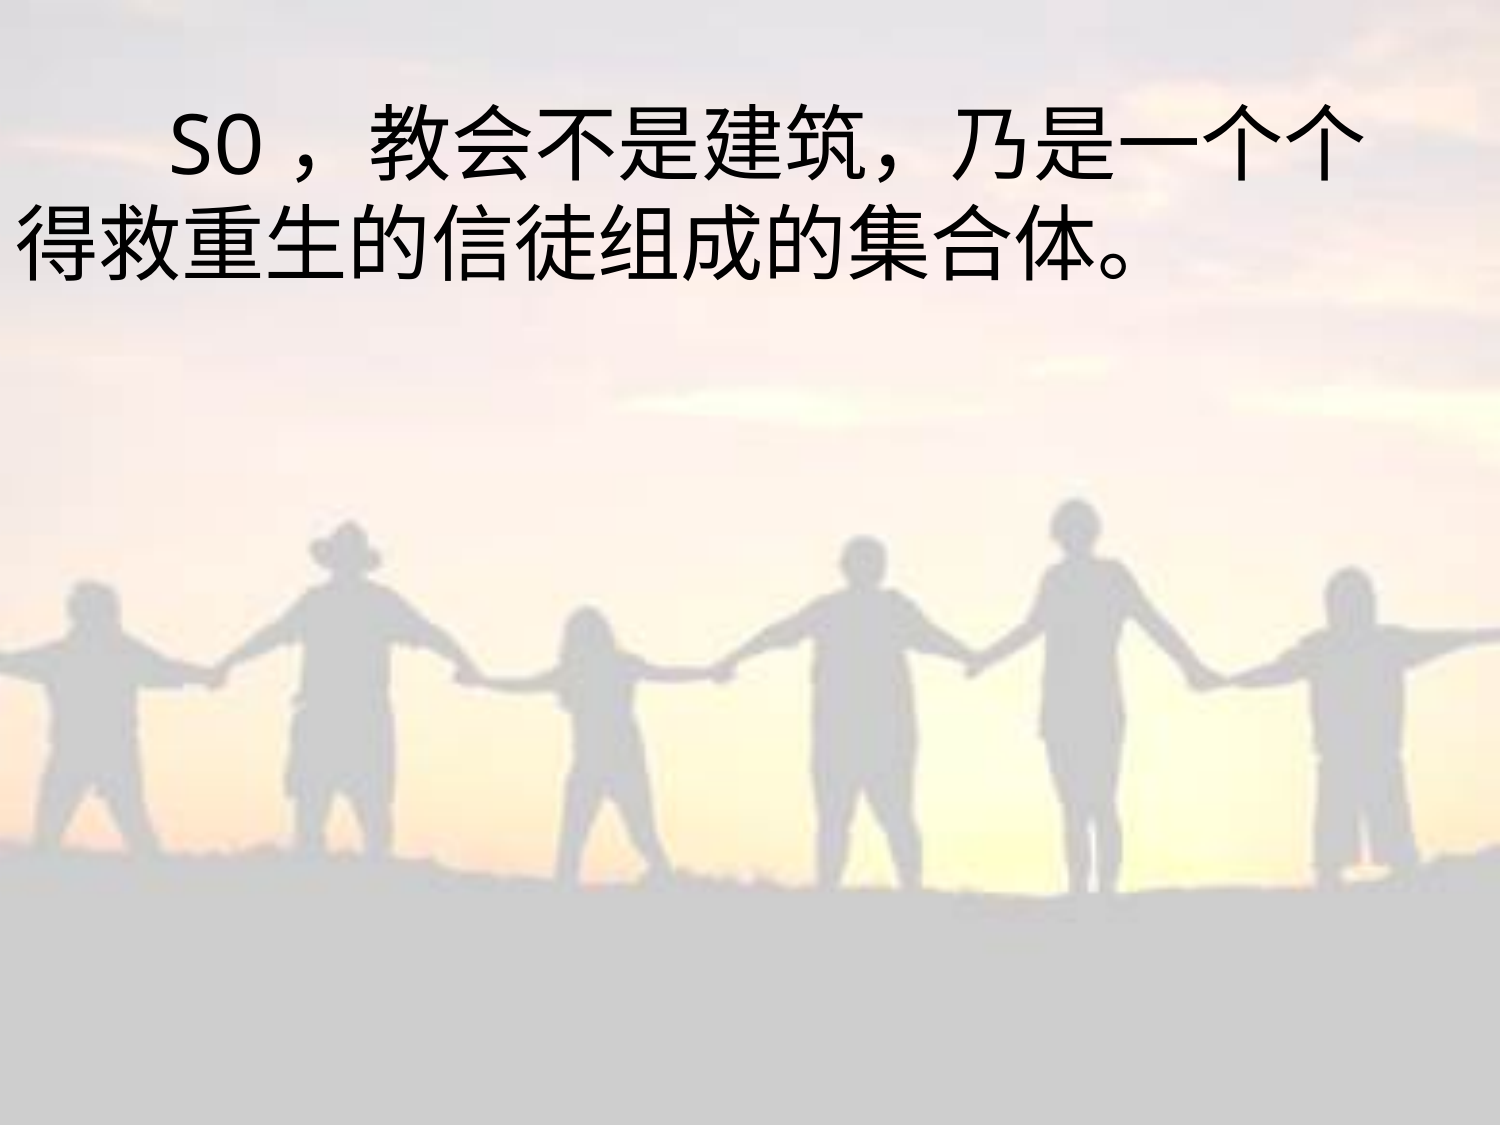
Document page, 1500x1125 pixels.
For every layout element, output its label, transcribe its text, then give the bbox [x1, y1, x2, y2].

picture [0, 0, 1500, 1125]
title SO，教会不是建筑，乃是一个个得救重生的信徒组成的集合体。 [0, 45, 1425, 338]
